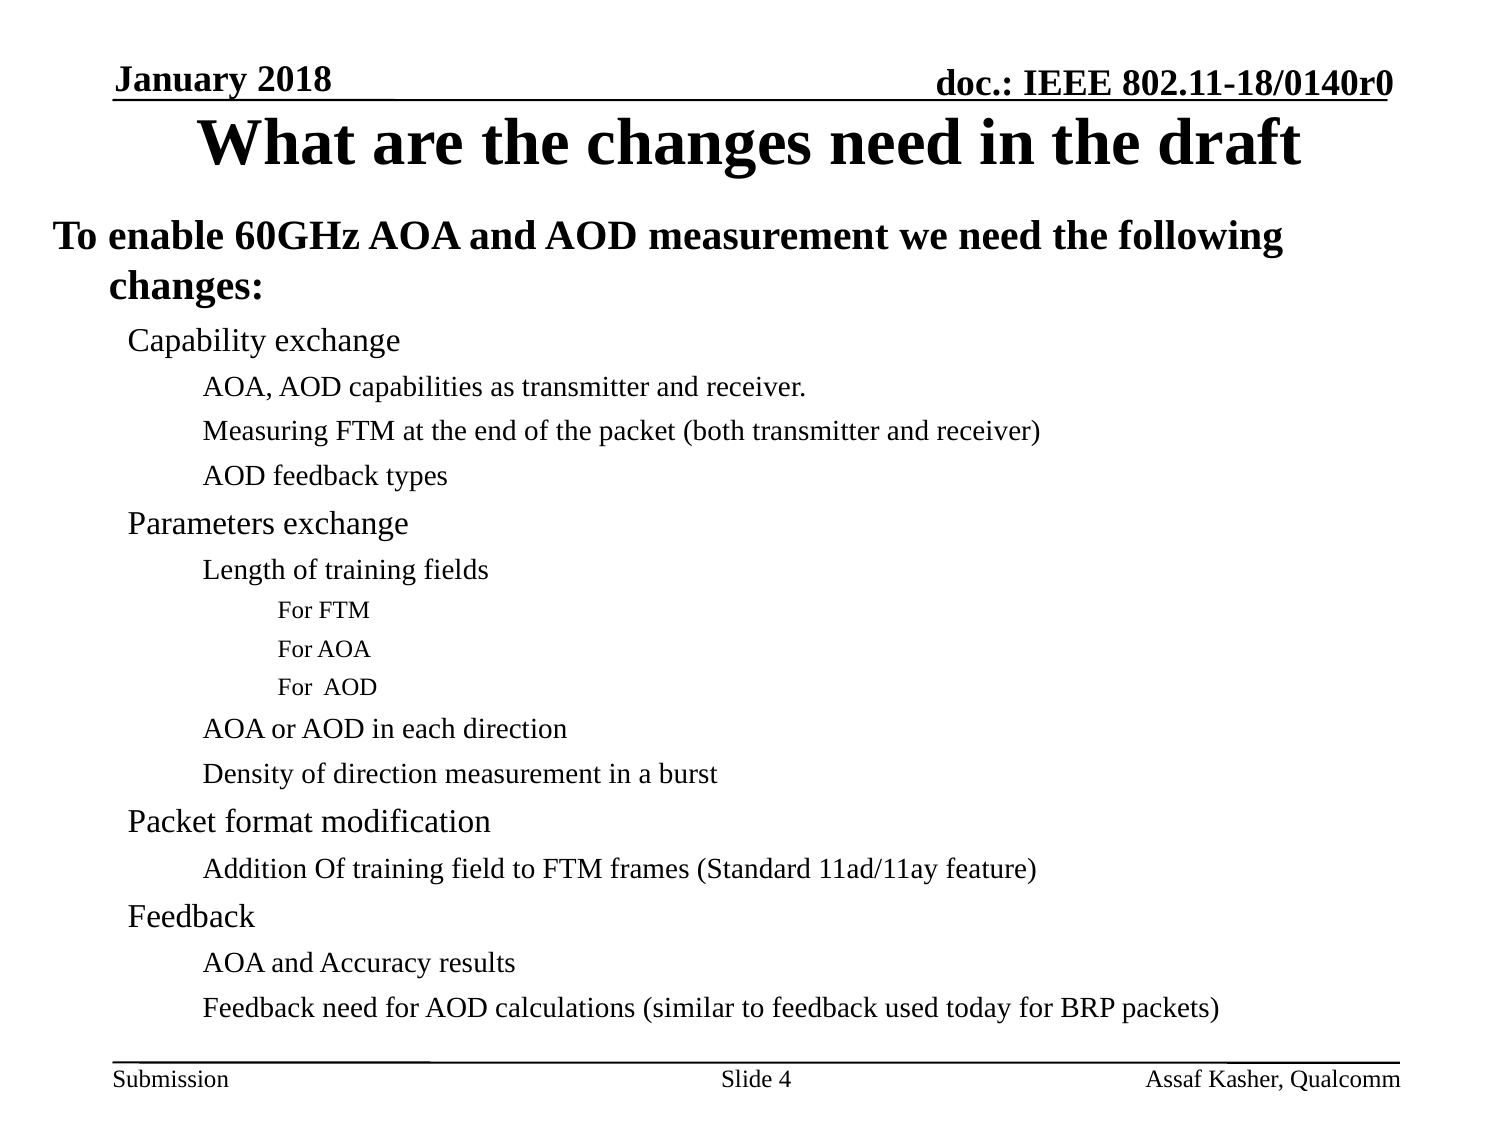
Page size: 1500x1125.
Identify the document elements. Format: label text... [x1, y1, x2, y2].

slide_number Slide 4 [712, 1061, 800, 1123]
footer Assaf Kasher, Qualcomm [878, 1061, 1402, 1093]
list To enable 60GHz AOA and AOD measurement we need the following changes: Capability exchange AOA, AOD capabilities as transmitter and receiver. Measuring FTM at the end of the packet (both transmitter and receiver) AOD feedback types Parameters exchange Length of training fields For FTM For AOA For AOD AOA or AOD in each direction Density of direction measurement in a burst Packet format modification Addition Of training field to FTM frames (Standard 11ad/11ay feature) Feedback AOA and Accuracy results Feedback need for AOD calculations (similar to feedback used today for BRP packets) [37, 199, 1431, 945]
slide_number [114, 54, 423, 100]
title What are the changes need in the draft [112, 101, 1388, 175]
